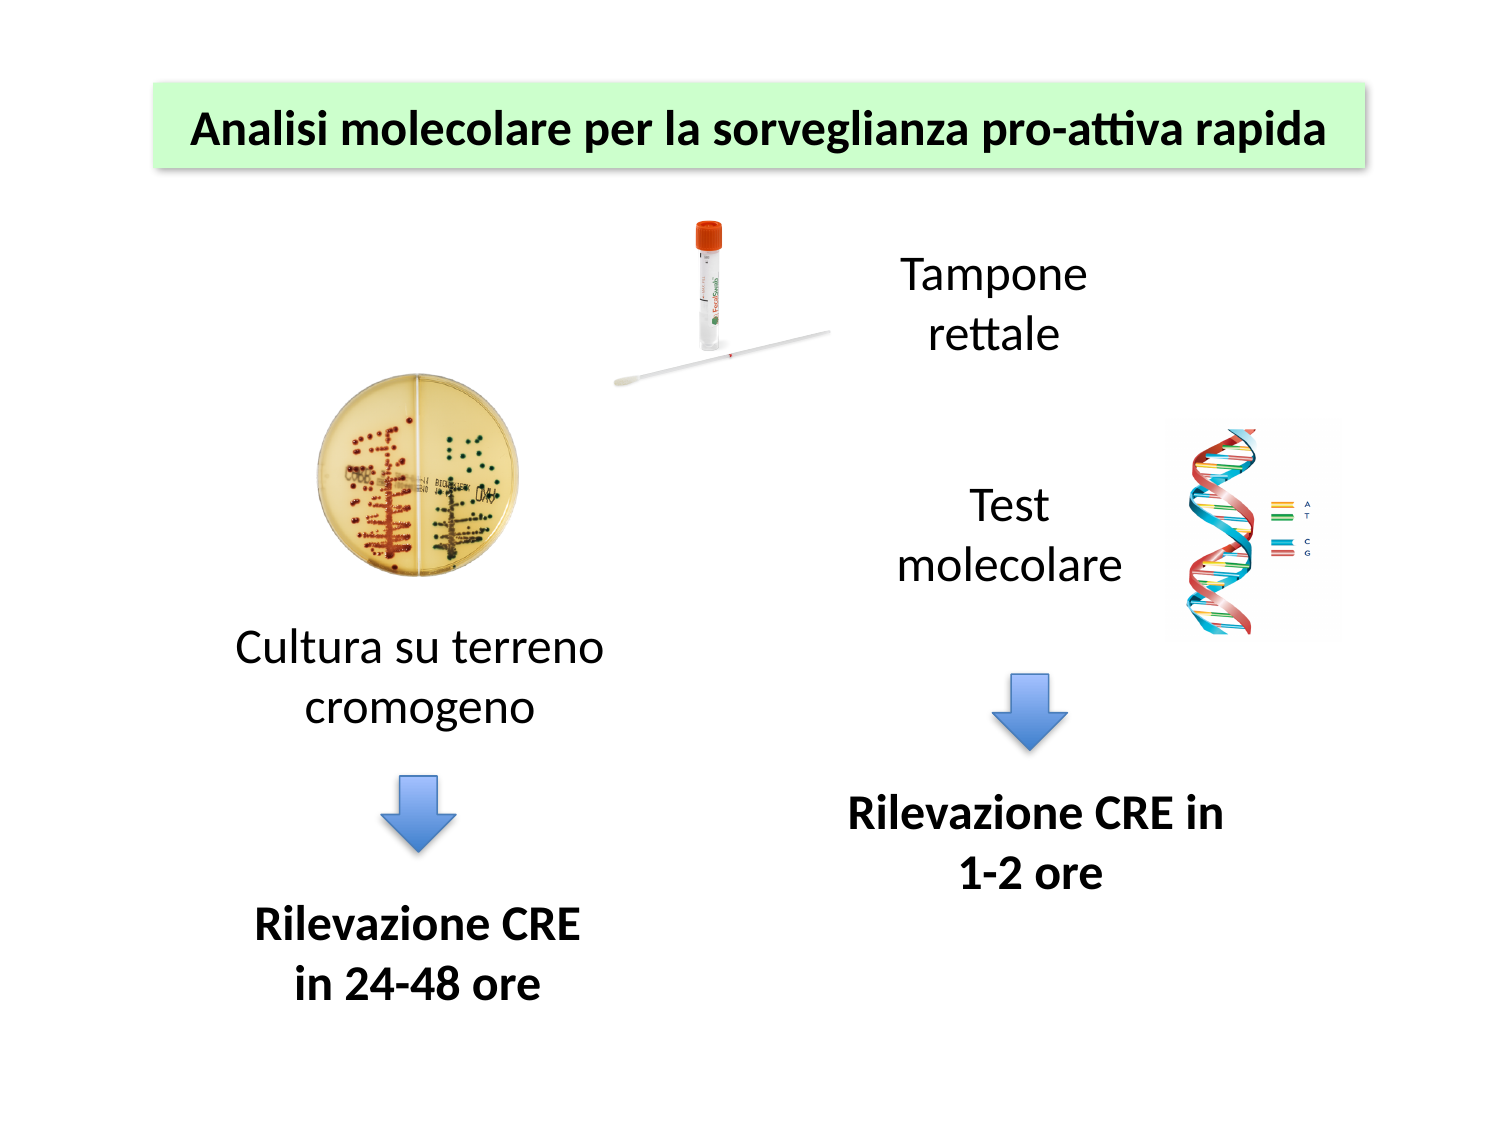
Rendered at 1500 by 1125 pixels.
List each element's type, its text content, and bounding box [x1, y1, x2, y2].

text_box [991, 673, 1069, 751]
text_box Rilevazione CRE in 1-2 ore [831, 772, 1241, 907]
text_box Rilevazione CRE in 24-48 ore [226, 883, 610, 1018]
picture [610, 204, 834, 391]
text_box [380, 775, 457, 853]
text_box Cultura su terreno cromogeno [171, 606, 669, 741]
picture [1164, 418, 1342, 643]
picture [316, 373, 520, 577]
text_box Tampone rettale [838, 233, 1162, 368]
text_box Test molecolare [838, 464, 1159, 599]
text_box Analisi molecolare per la sorveglianza pro-attiva rapida [153, 82, 1365, 169]
